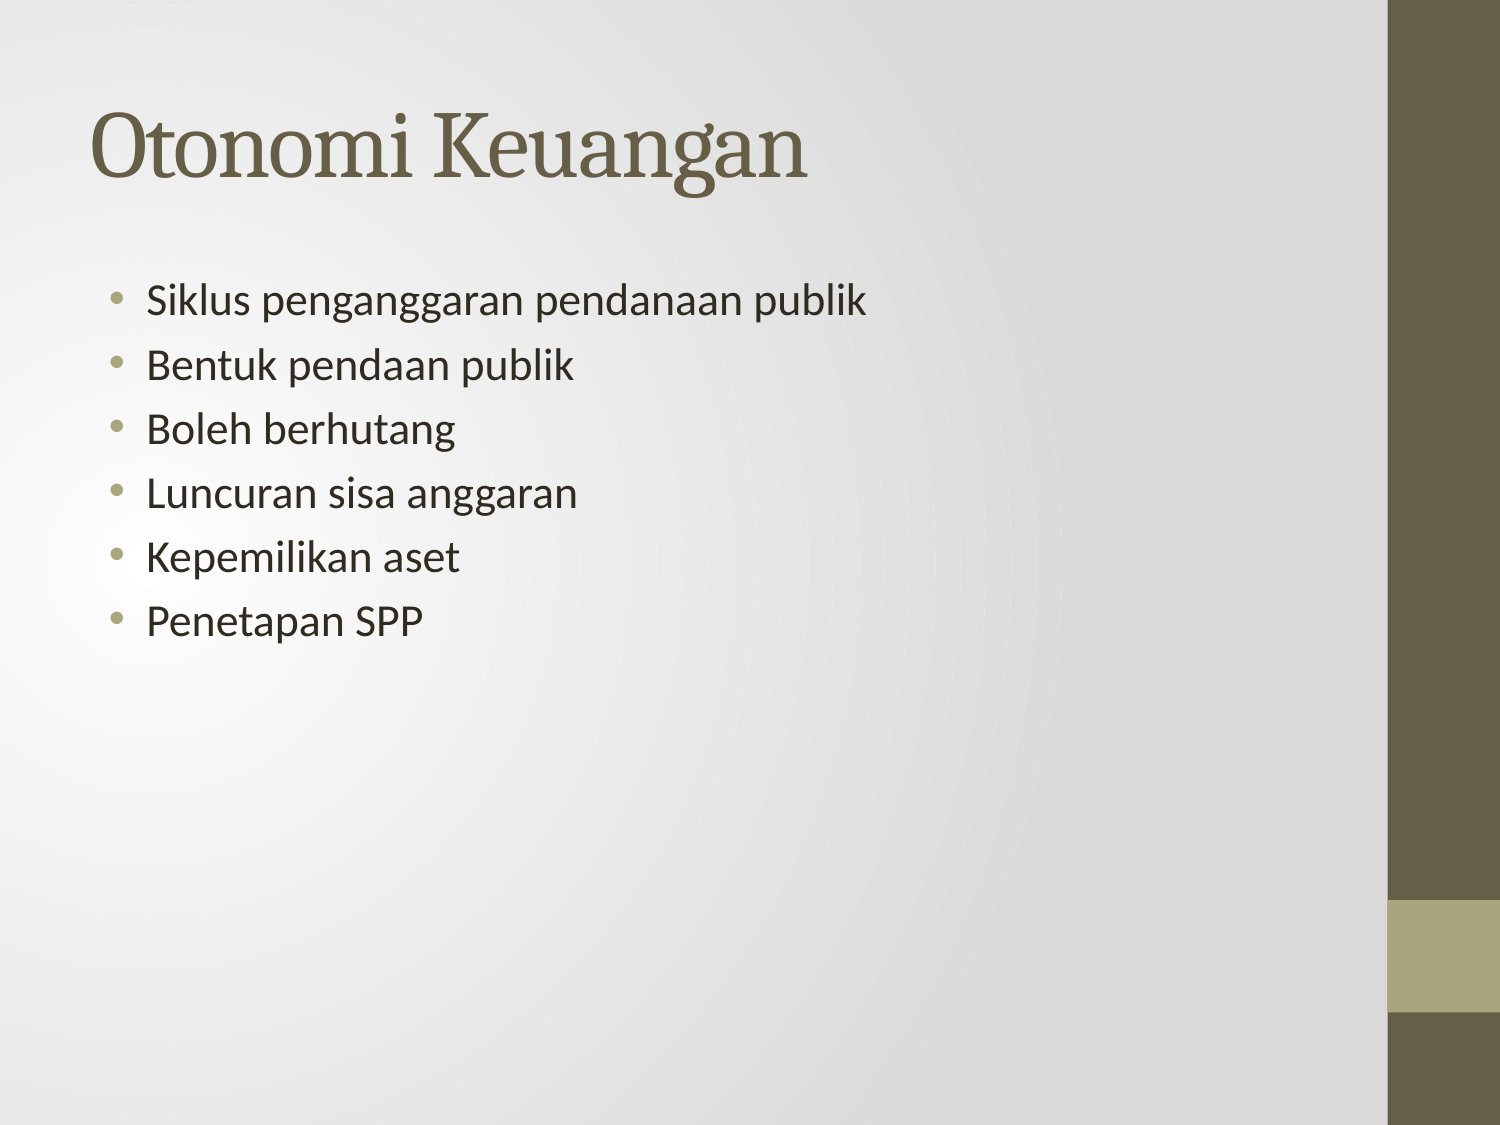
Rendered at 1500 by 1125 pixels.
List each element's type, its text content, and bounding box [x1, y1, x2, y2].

title Otonomi Keuangan [75, 45, 1325, 233]
list Siklus penganggaran pendanaan publik Bentuk pendaan publik Boleh berhutang Luncuran sisa anggaran Kepemilikan aset Penetapan SPP [75, 262, 1325, 1050]
